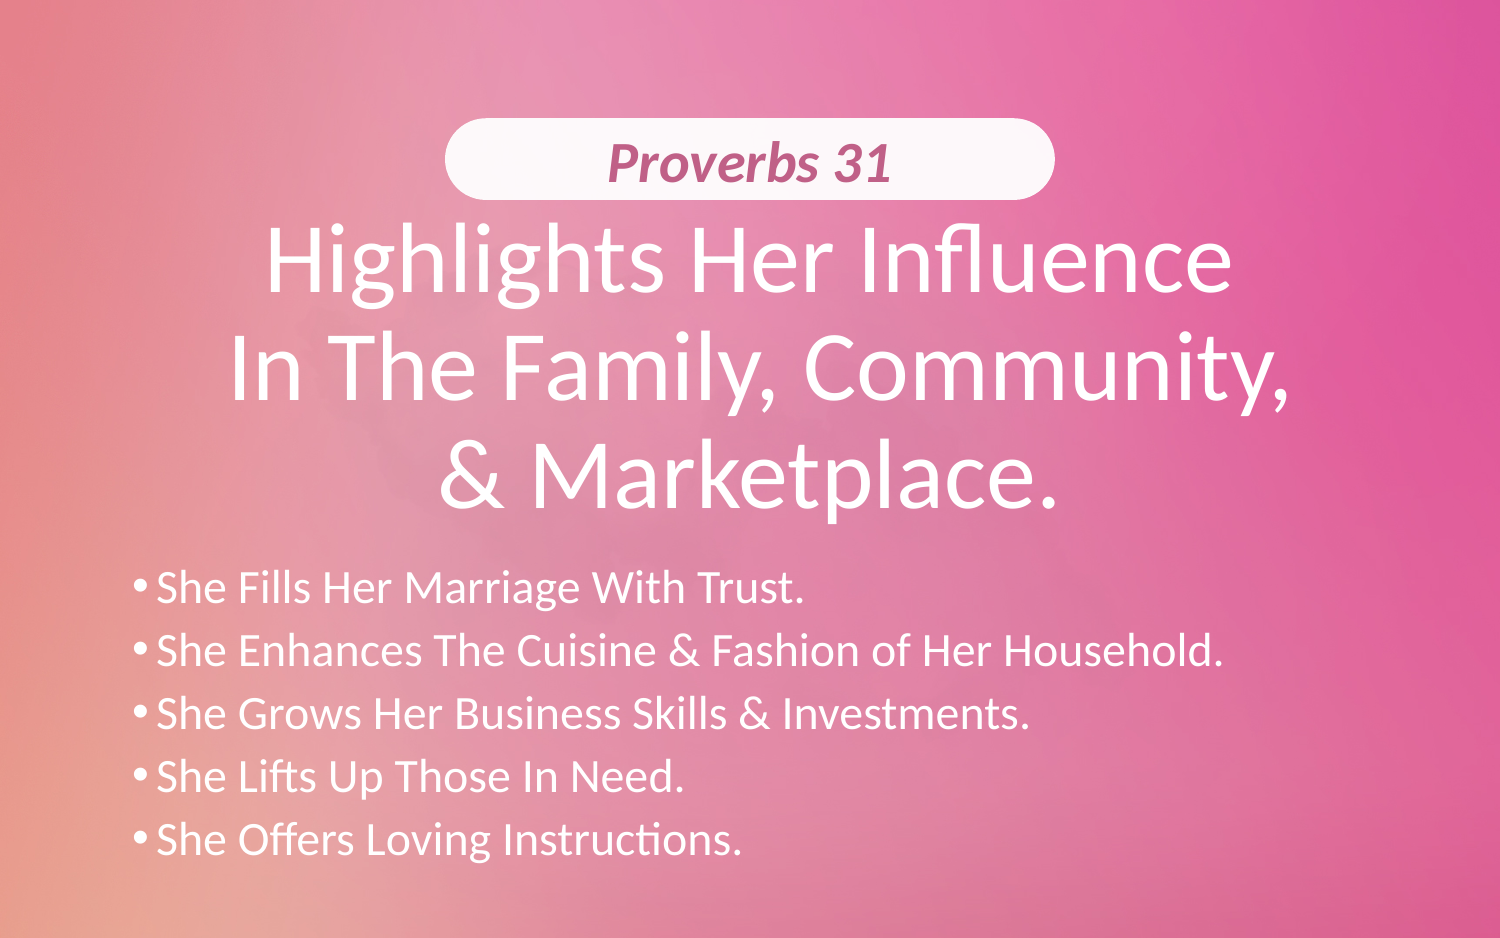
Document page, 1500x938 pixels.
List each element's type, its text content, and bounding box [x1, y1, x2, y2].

list She Fills Her Marriage With Trust. She Enhances The Cuisine & Fashion of Her Household. She Grows Her Business Skills & Investments. She Lifts Up Those In Need. She Offers Loving Instructions. [117, 554, 1461, 877]
picture [0, 0, 1500, 938]
title Highlights Her Influence In The Family, Community, & Marketplace. [103, 92, 1397, 546]
text_box Proverbs 31 [443, 117, 1056, 201]
